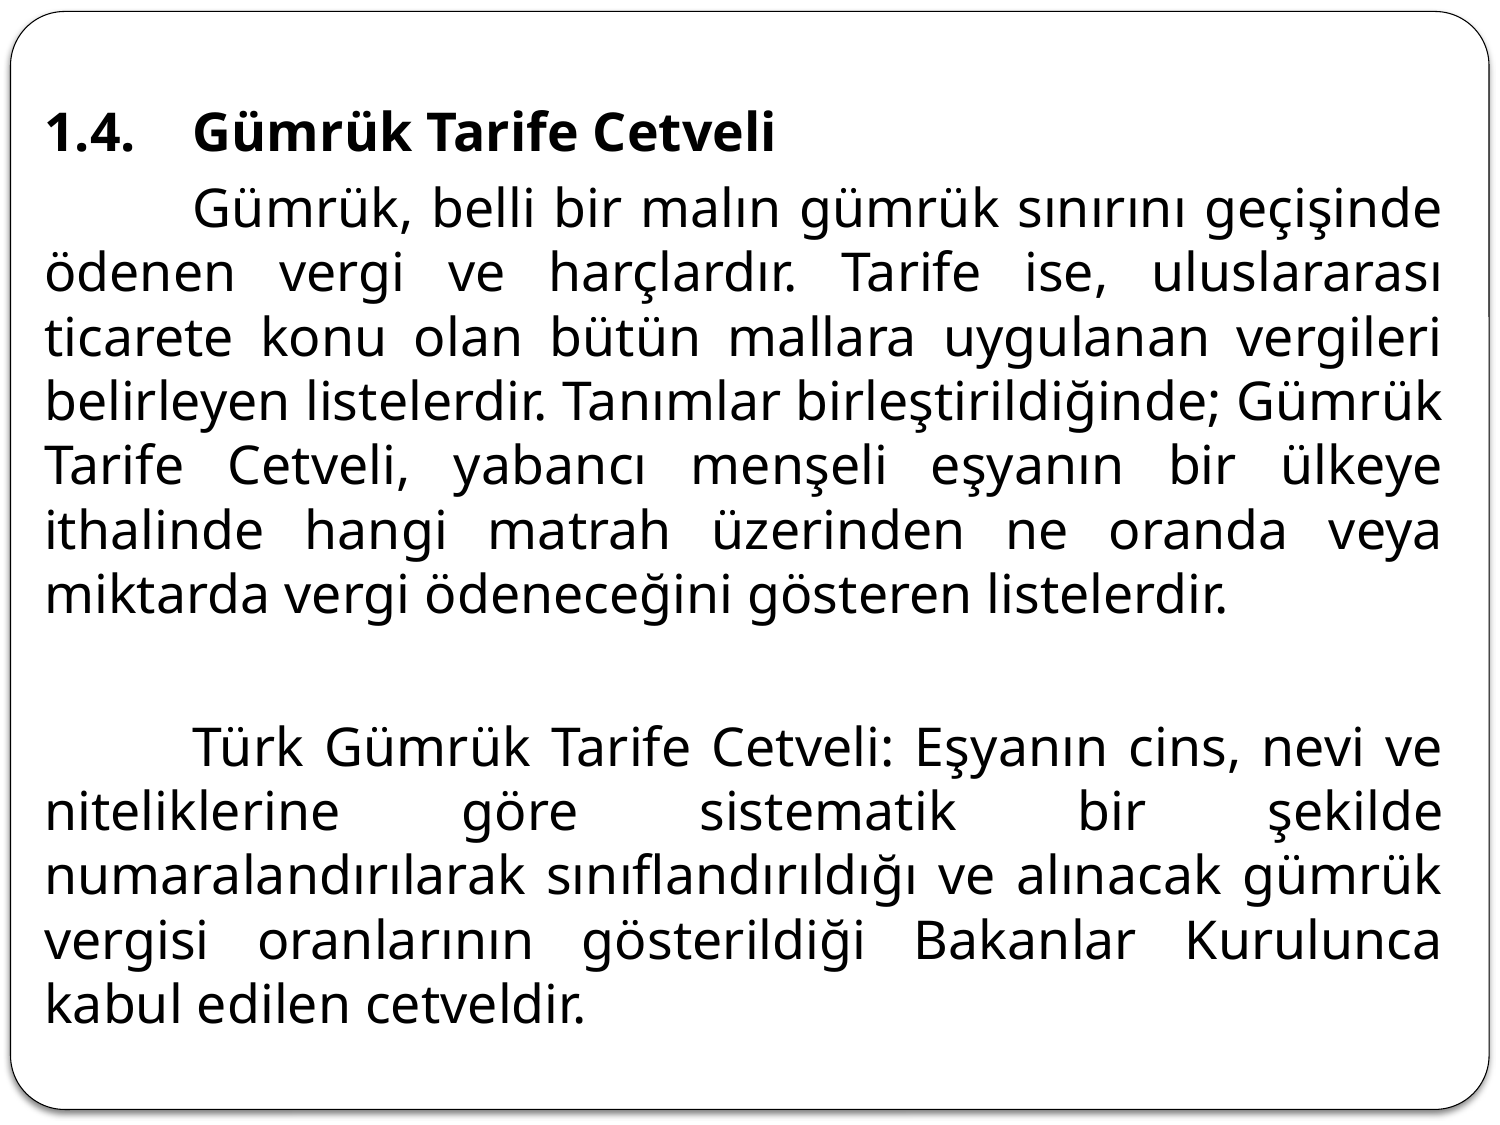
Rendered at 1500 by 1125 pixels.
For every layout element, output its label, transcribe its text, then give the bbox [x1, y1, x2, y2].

list 1.4. Gümrük Tarife Cetveli Gümrük, belli bir malın gümrük sınırını geçişinde ödenen vergi ve harçlardır. Tarife ise, uluslararası ticarete konu olan bütün mallara uygulanan vergileri belirleyen listelerdir. Tanımlar birleştirildiğinde; Gümrük Tarife Cetveli, yabancı menşeli eşyanın bir ülkeye ithalinde hangi matrah üzerinden ne oranda veya miktarda vergi ödeneceğini gösteren listelerdir. Türk Gümrük Tarife Cetveli: Eşyanın cins, nevi ve niteliklerine göre sistematik bir şekilde numaralandırılarak sınıflandırıldığı ve alınacak gümrük vergisi oranlarının gösterildiği Bakanlar Kurulunca kabul edilen cetveldir. [29, 90, 1459, 1047]
